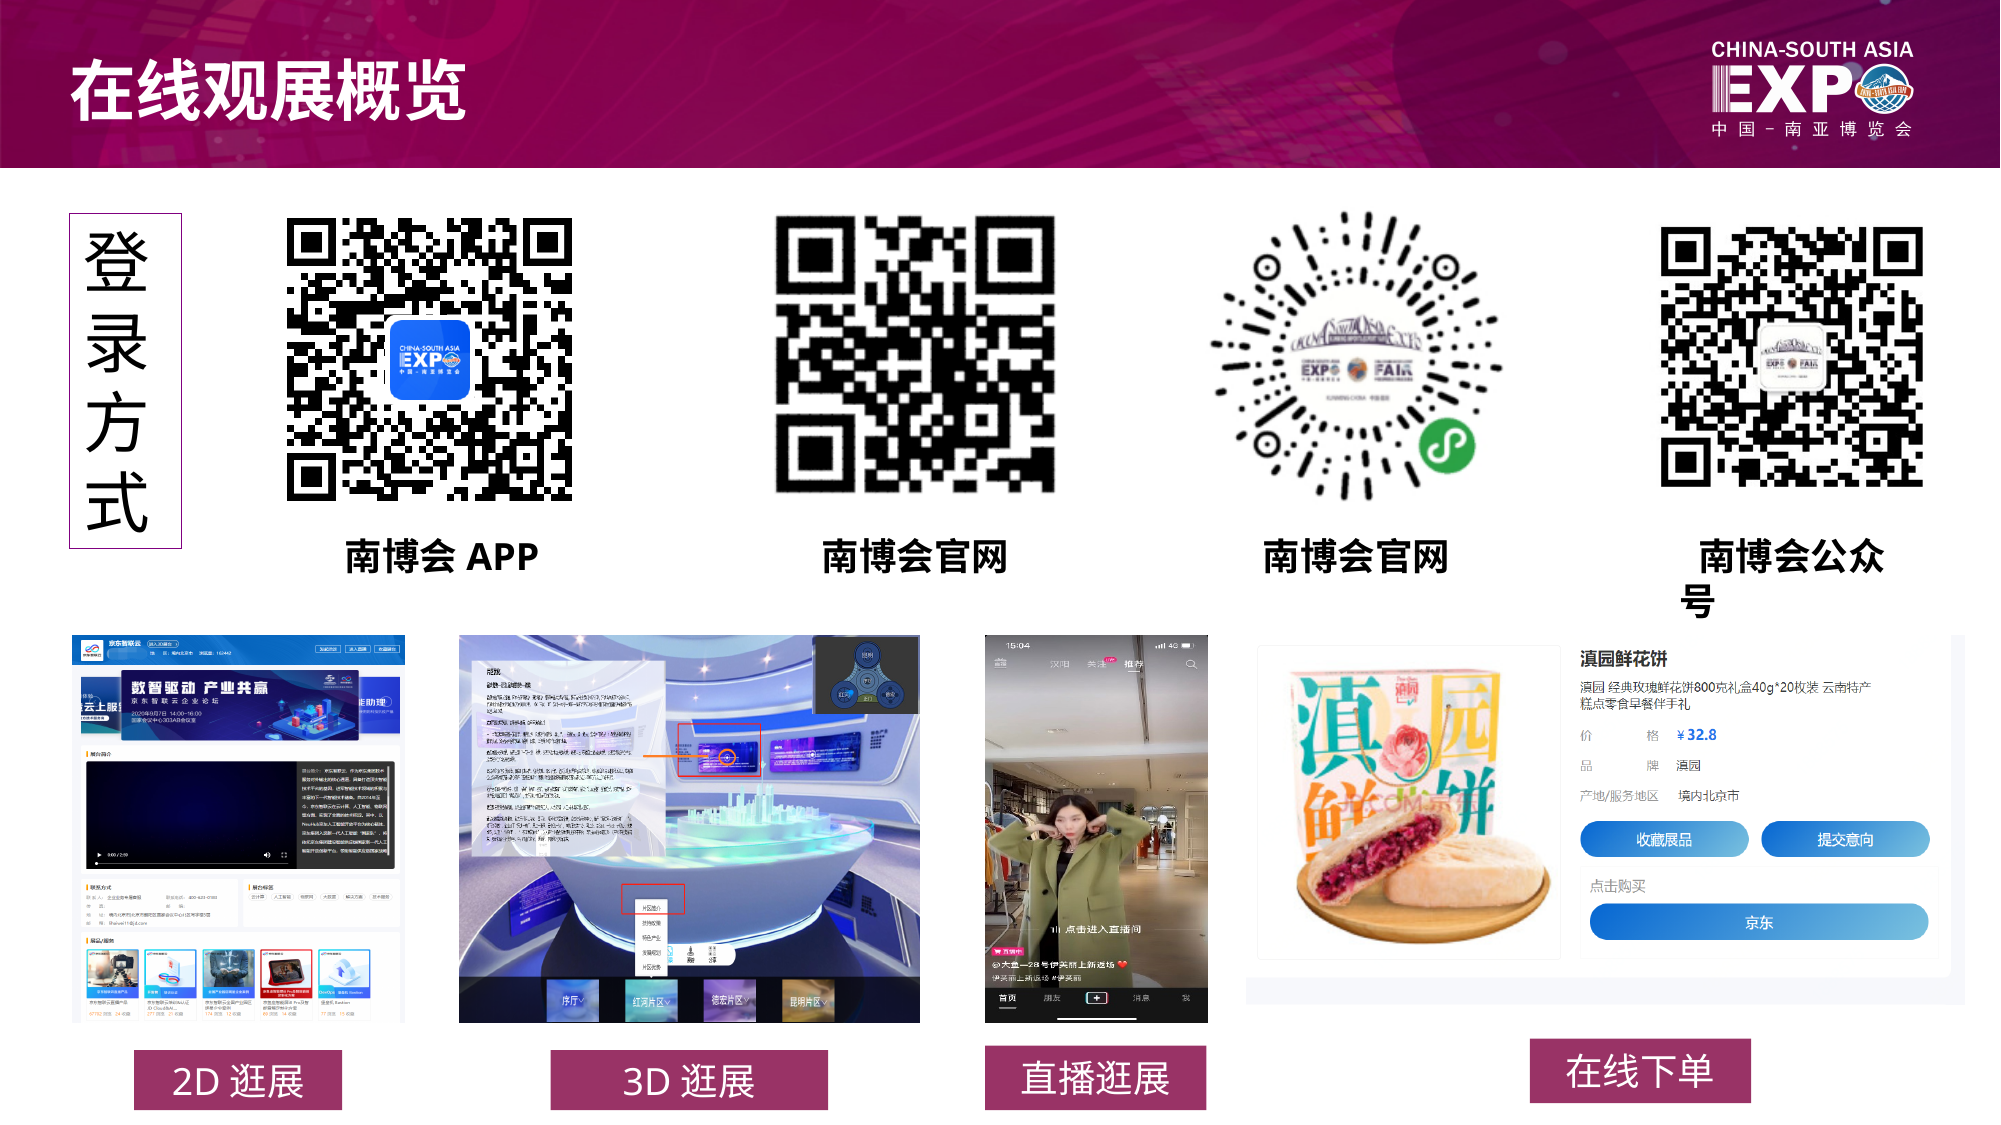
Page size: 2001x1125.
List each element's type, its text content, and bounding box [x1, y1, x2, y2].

picture [1246, 635, 1965, 1005]
picture [459, 635, 920, 1023]
text_box 在线下单 [1529, 1038, 1752, 1104]
picture [1640, 206, 1944, 508]
picture [985, 635, 1208, 1023]
text_box 南博会公众号 [1664, 525, 1920, 585]
picture [0, 0, 2000, 179]
text_box 直播逛展 [984, 1045, 1208, 1111]
text_box 3D逛展 [549, 1049, 829, 1111]
text_box 南博会APP [330, 525, 564, 585]
text_box 南博会官网 [807, 525, 1025, 585]
text_box 登录方式 [69, 213, 182, 549]
picture [766, 206, 1065, 503]
picture [1205, 206, 1508, 506]
picture [275, 206, 584, 513]
picture [72, 635, 405, 1023]
text_box 2D逛展 [133, 1049, 343, 1111]
text_box 南博会官网 [1248, 525, 1466, 585]
